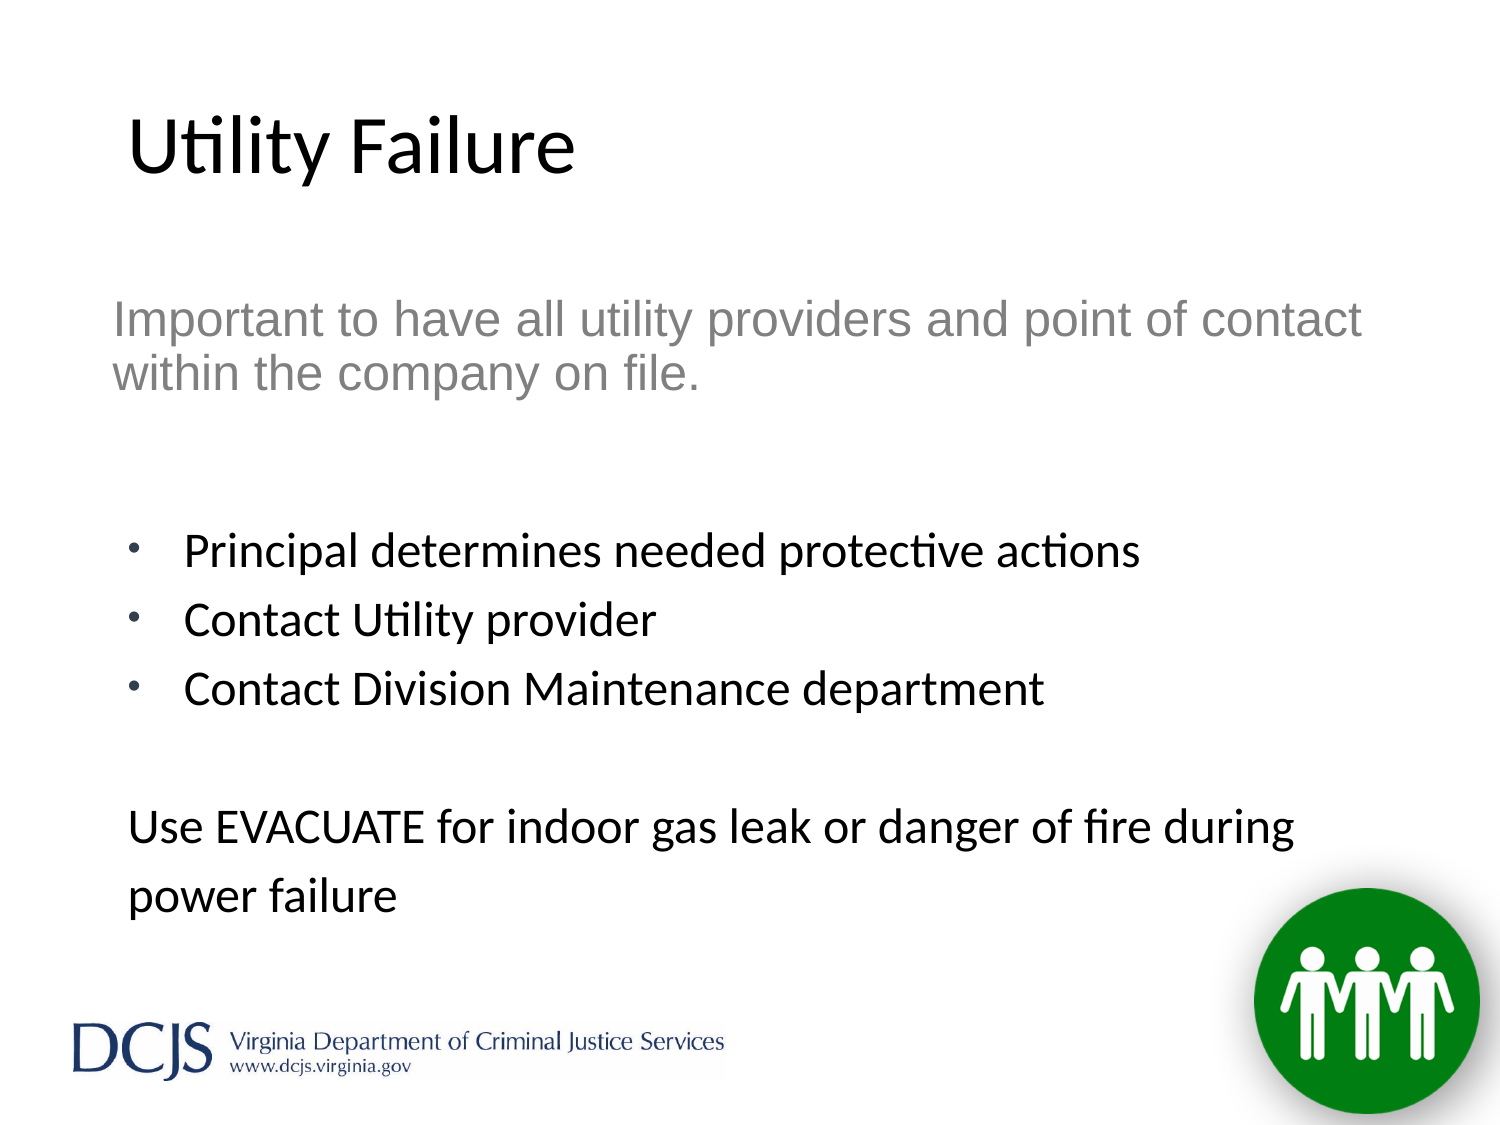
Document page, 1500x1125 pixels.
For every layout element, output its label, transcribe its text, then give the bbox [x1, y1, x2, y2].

picture [73, 1022, 726, 1081]
title Utility Failure [112, 75, 1407, 201]
picture [1254, 888, 1480, 1114]
list Principal determines needed protective actions Contact Utility provider Contact Division Maintenance department Use EVACUATE for indoor gas leak or danger of fire during power failure [112, 493, 1407, 1001]
list Important to have all utility providers and point of contact within the company on file. [112, 222, 1407, 474]
